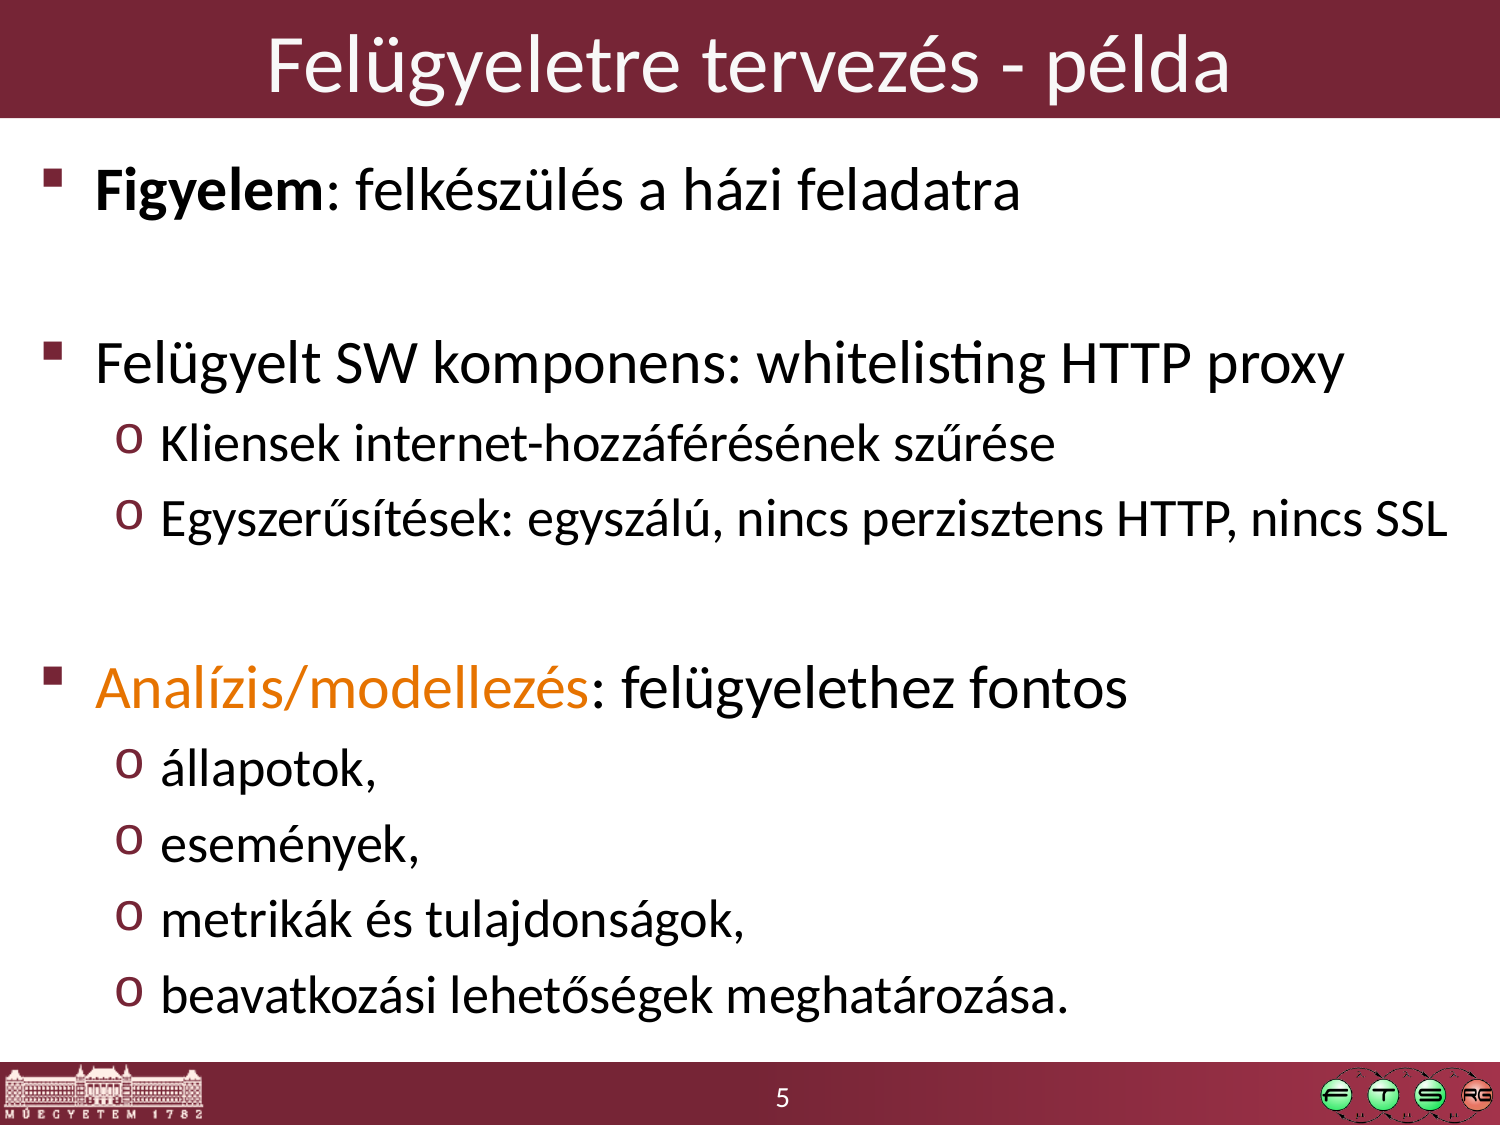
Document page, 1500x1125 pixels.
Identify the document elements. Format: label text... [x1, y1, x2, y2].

picture [0, 1063, 209, 1123]
list Figyelem: felkészülés a házi feladatra Felügyelt SW komponens: whitelisting HTTP proxy Kliensek internet-hozzáférésének szűrése Egyszerűsítések: egyszálú, nincs perzisztens HTTP, nincs SSL Analízis/modellezés: felügyelethez fontos állapotok, események, metrikák és tulajdonságok, beavatkozási lehetőségek meghatározása. [23, 140, 1477, 1048]
picture [1318, 1065, 1494, 1125]
title Felügyeletre tervezés - példa [0, 0, 1500, 119]
